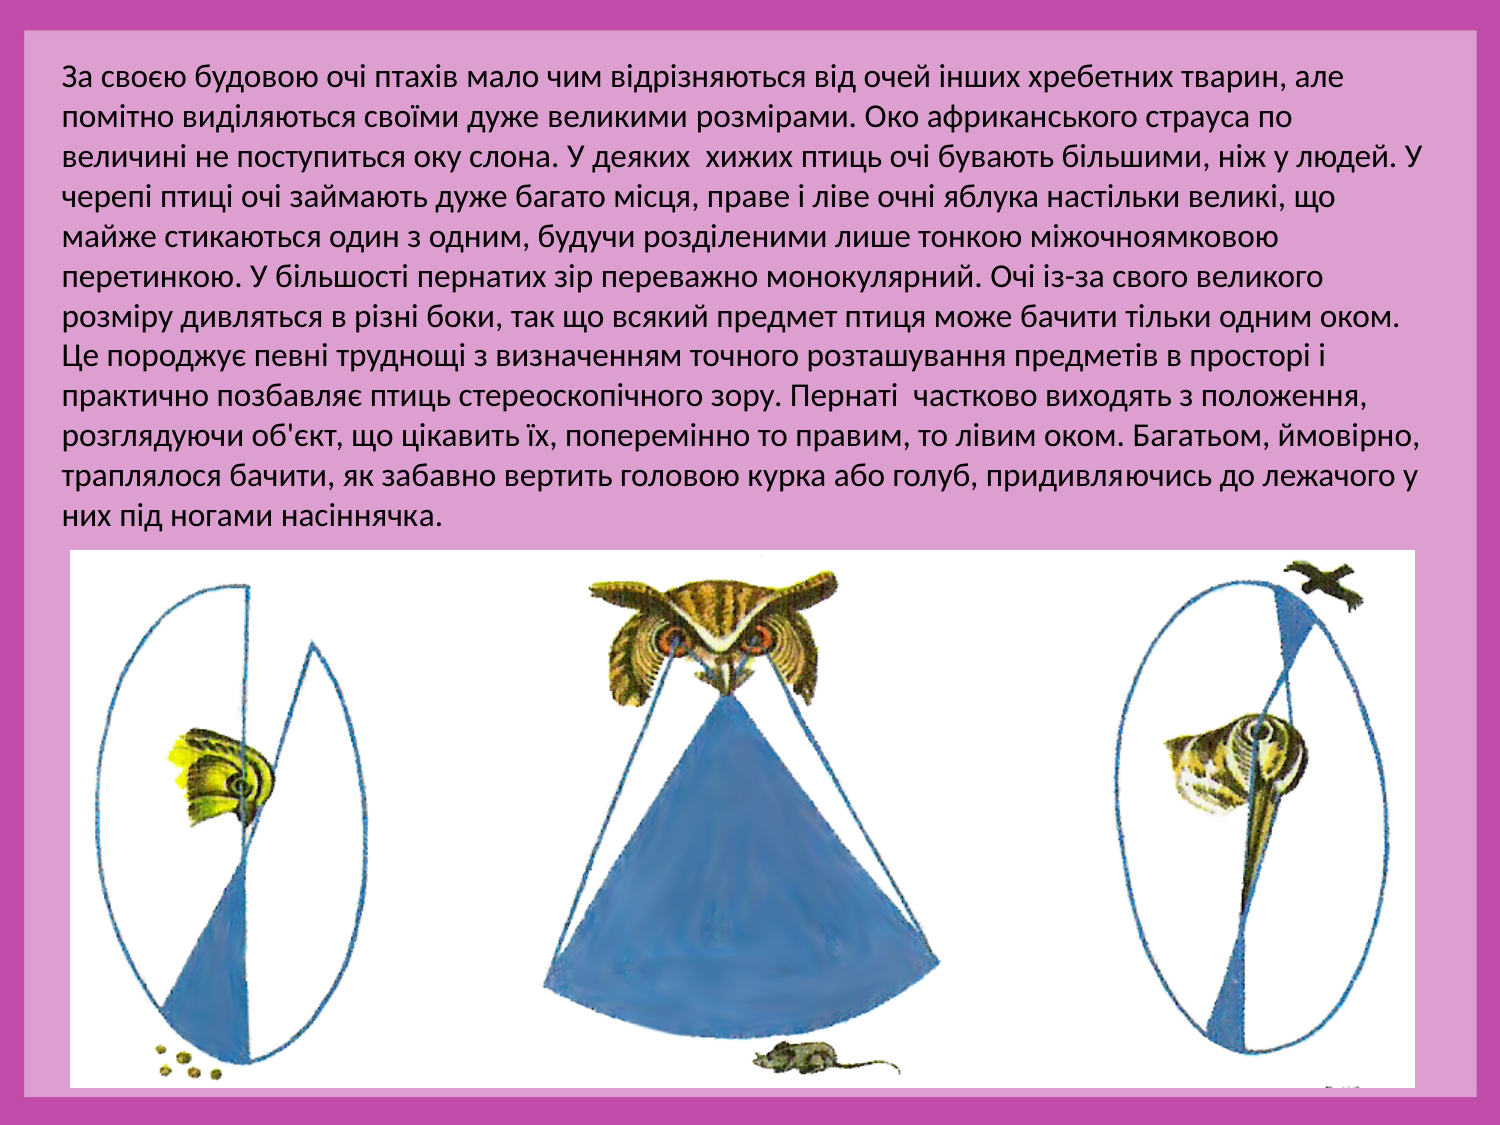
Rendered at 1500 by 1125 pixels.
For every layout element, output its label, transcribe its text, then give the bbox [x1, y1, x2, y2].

text_box За своєю будовою очі птахів мало чим відрізняються від очей інших хребетних тварин, але помітно виділяються своїми дуже великими розмірами. Око африканського страуса по величині не поступиться оку слона. У деяких хижих птиць очі бувають більшими, ніж у людей. У черепі птиці очі займають дуже багато місця, праве і ліве очні яблука настільки великі, що майже стикаються один з одним, будучи розділеними лише тонкою міжочноямковою перетинкою. У більшості пернатих зір переважно монокулярний. Очі із-за свого великого розміру дивляться в різні боки, так що всякий предмет птиця може бачити тільки одним оком. Це породжує певні труднощі з визначенням точного розташування предметів в просторі і практично позбавляє птиць стереоскопічного зору. Пернаті частково виходять з положення, розглядуючи об'єкт, що цікавить їх, поперемінно то правим, то лівим оком. Багатьом, ймовірно, траплялося бачити, як забавно вертить головою курка або голуб, придивляючись до лежачого у них під ногами насіннячка. [46, 46, 1442, 541]
picture [0, 0, 1500, 1125]
